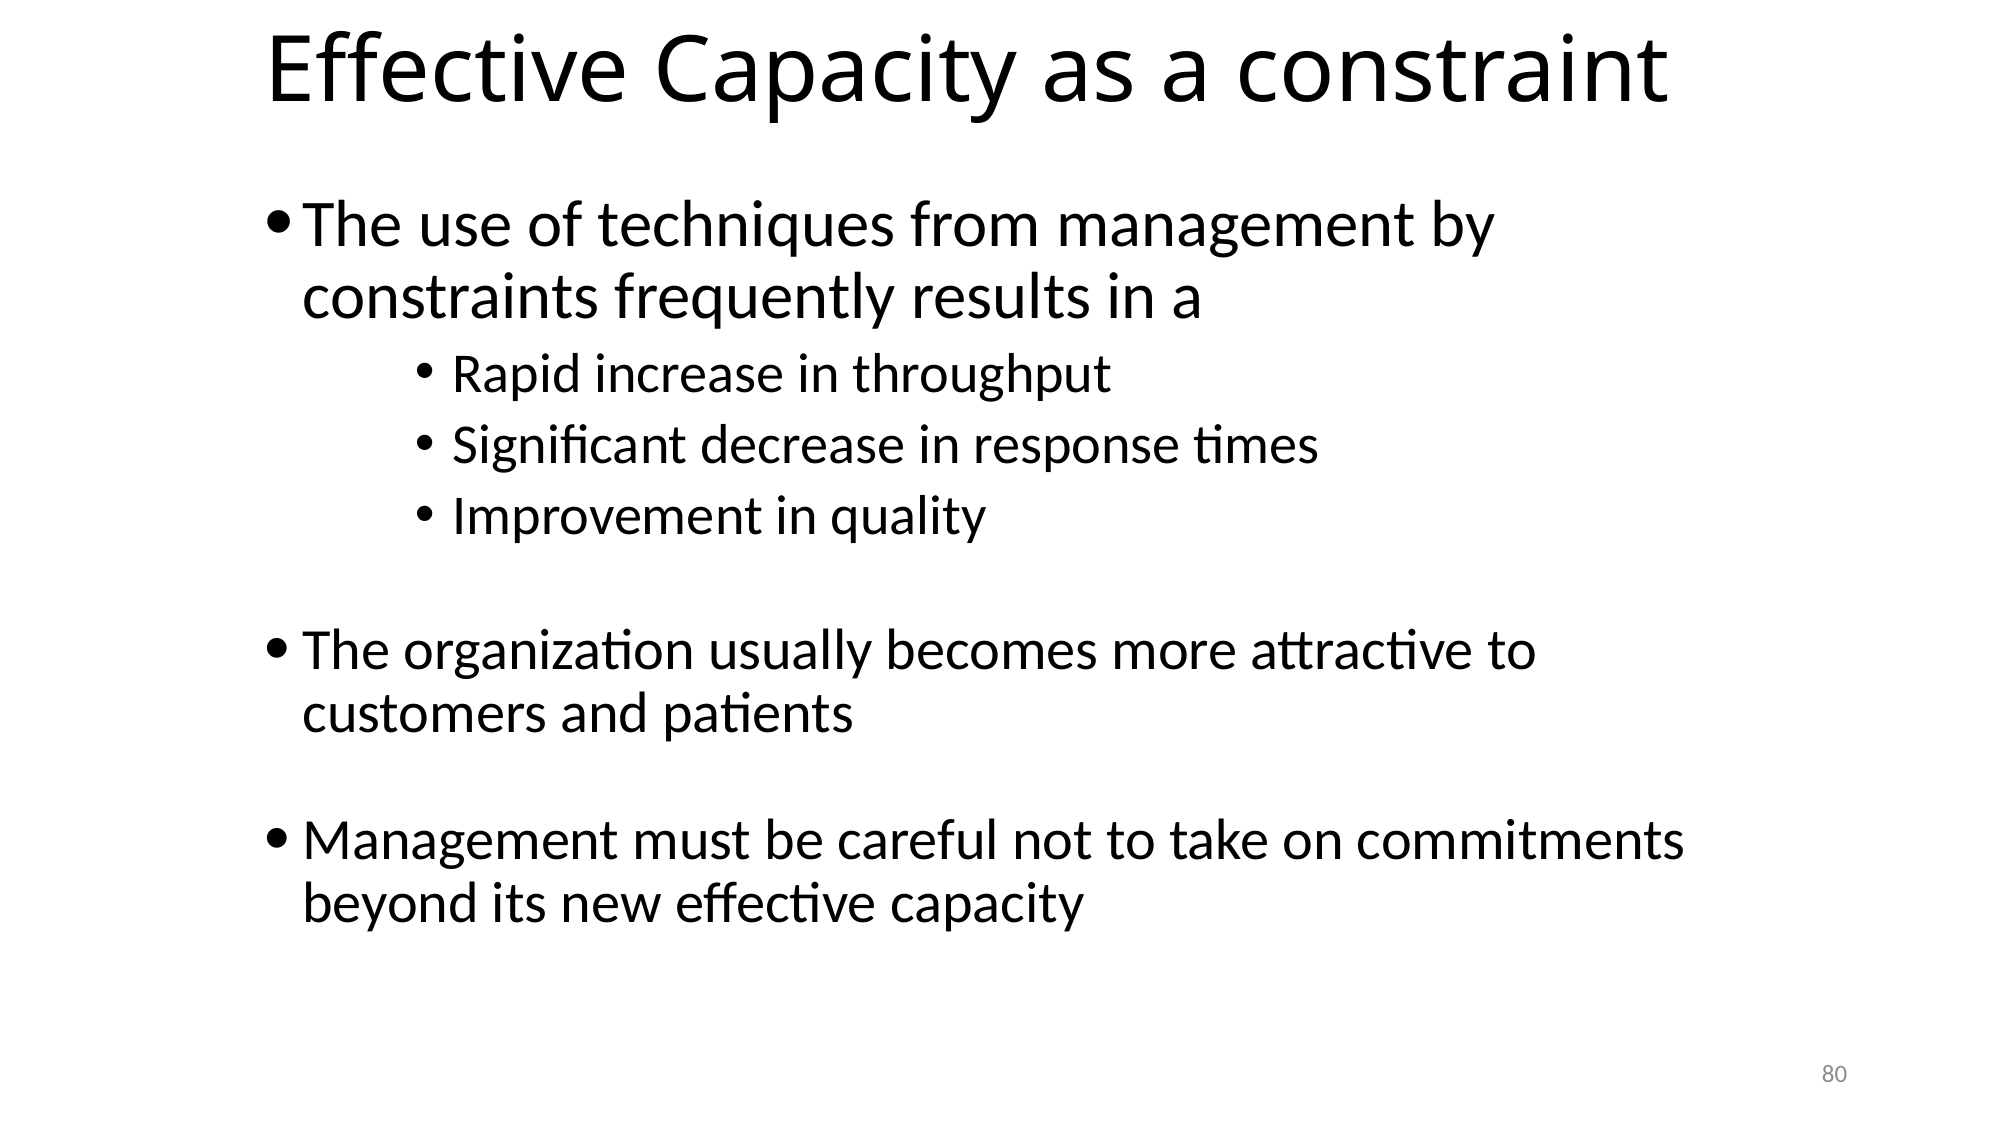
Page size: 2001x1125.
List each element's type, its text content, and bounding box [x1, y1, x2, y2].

slide_number 80 [1750, 1042, 1863, 1103]
list The use of techniques from management by constraints frequently results in a Rapid increase in throughput Significant decrease in response times Improvement in quality The organization usually becomes more attractive to customers and patients Management must be careful not to take on commitments beyond its new effective capacity [249, 181, 1750, 1125]
title Effective Capacity as a constraint [249, 0, 1750, 144]
